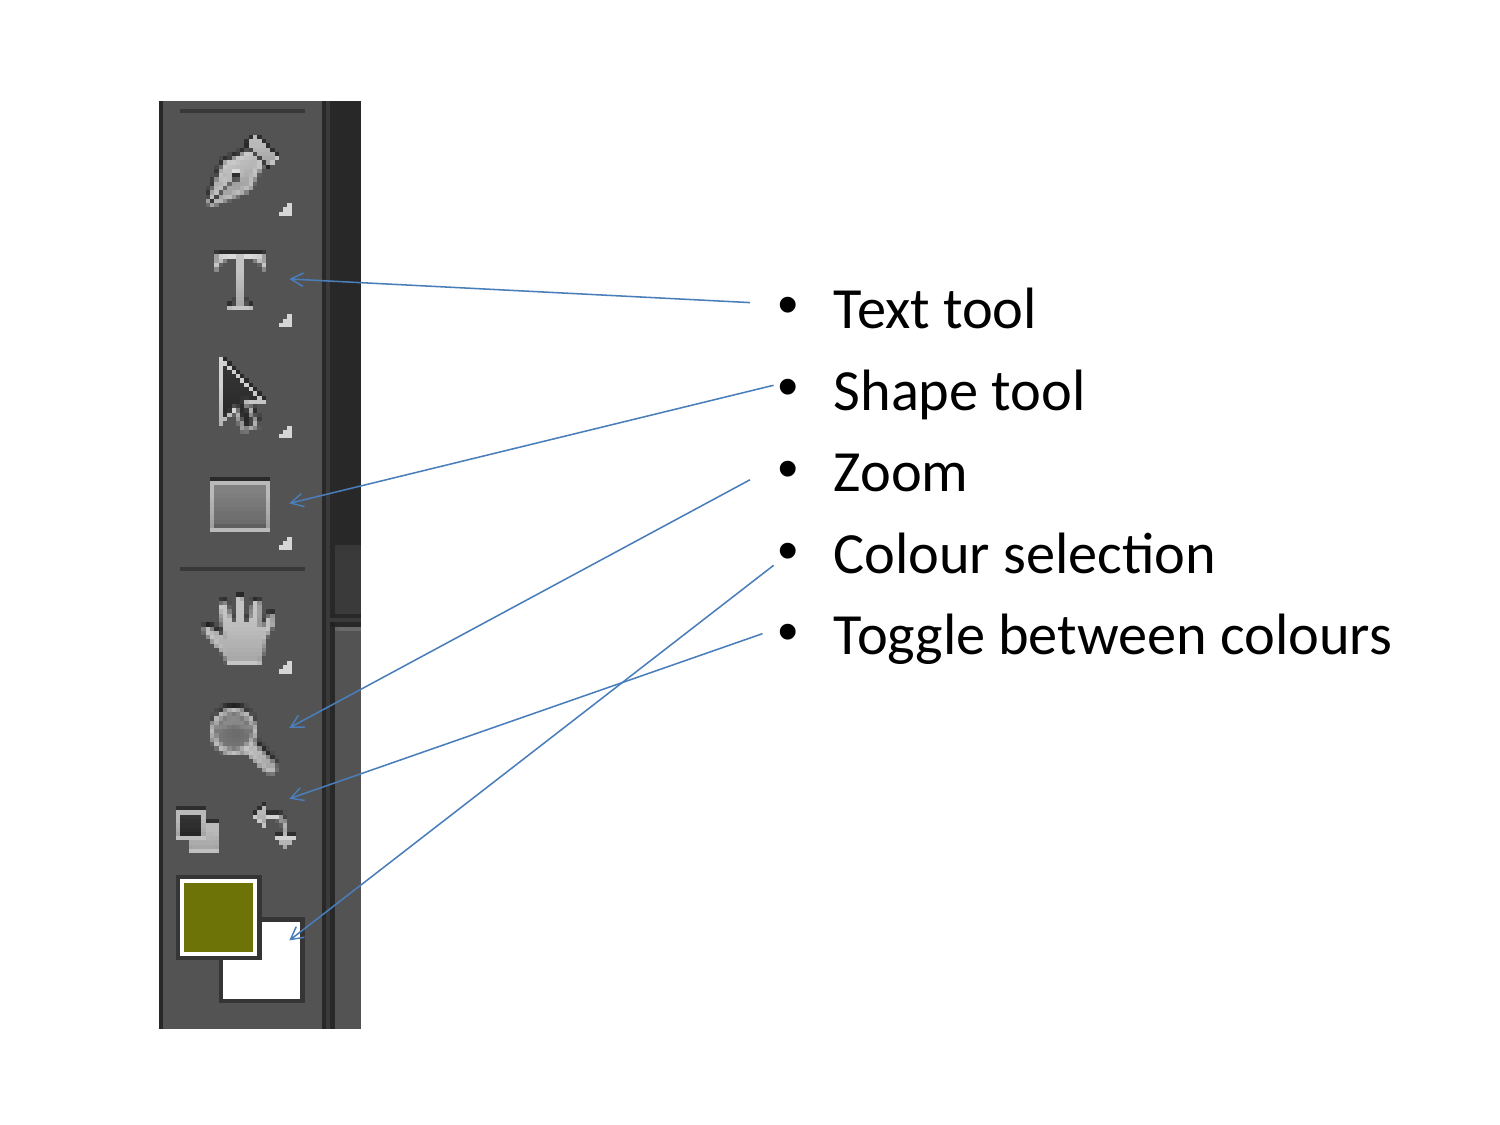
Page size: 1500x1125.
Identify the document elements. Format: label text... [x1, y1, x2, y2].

picture [159, 101, 361, 1030]
list Text tool Shape tool Zoom Colour selection Toggle between colours [762, 262, 1425, 1005]
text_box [289, 565, 774, 941]
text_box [289, 479, 751, 563]
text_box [289, 385, 774, 504]
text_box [289, 278, 751, 303]
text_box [289, 633, 763, 799]
